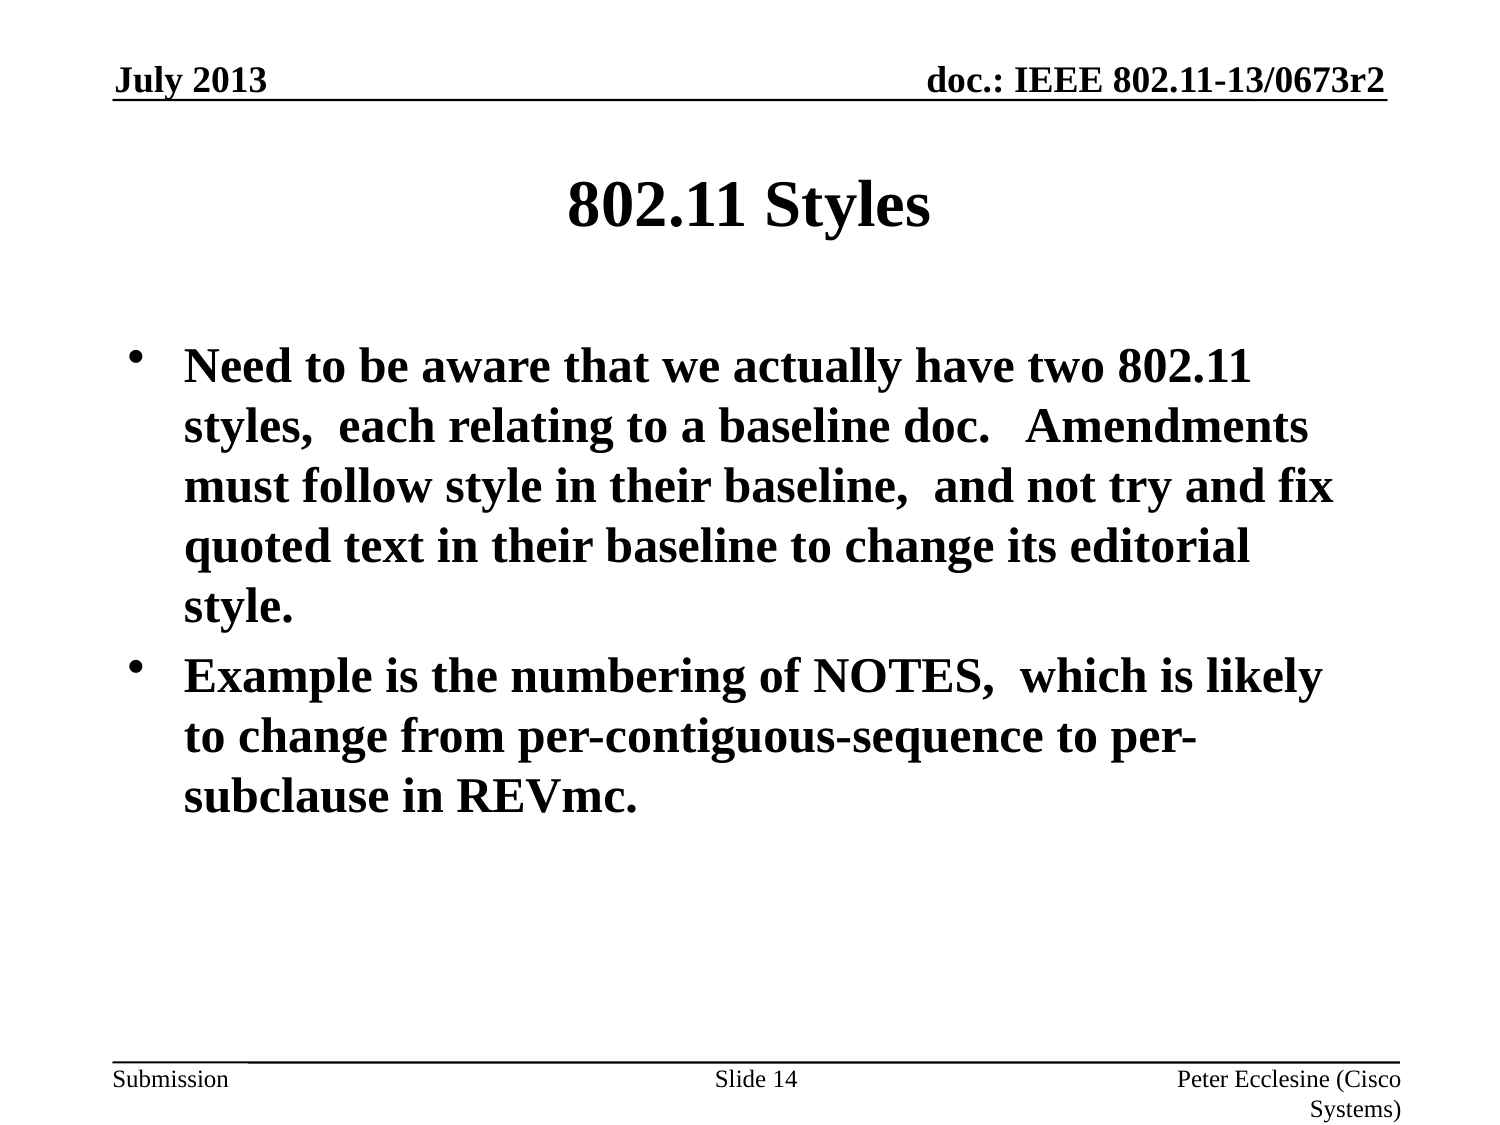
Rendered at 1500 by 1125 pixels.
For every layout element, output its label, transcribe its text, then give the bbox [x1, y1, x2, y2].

slide_number Slide 14 [712, 1061, 800, 1093]
footer Peter Ecclesine (Cisco Systems) [1164, 1061, 1402, 1093]
list Need to be aware that we actually have two 802.11 styles, each relating to a baseline doc. Amendments must follow style in their baseline, and not try and fix quoted text in their baseline to change its editorial style. Example is the numbering of NOTES, which is likely to change from per-contiguous-sequence to per-subclause in REVmc. [112, 324, 1388, 1001]
title 802.11 Styles [112, 112, 1388, 288]
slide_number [114, 54, 309, 101]
